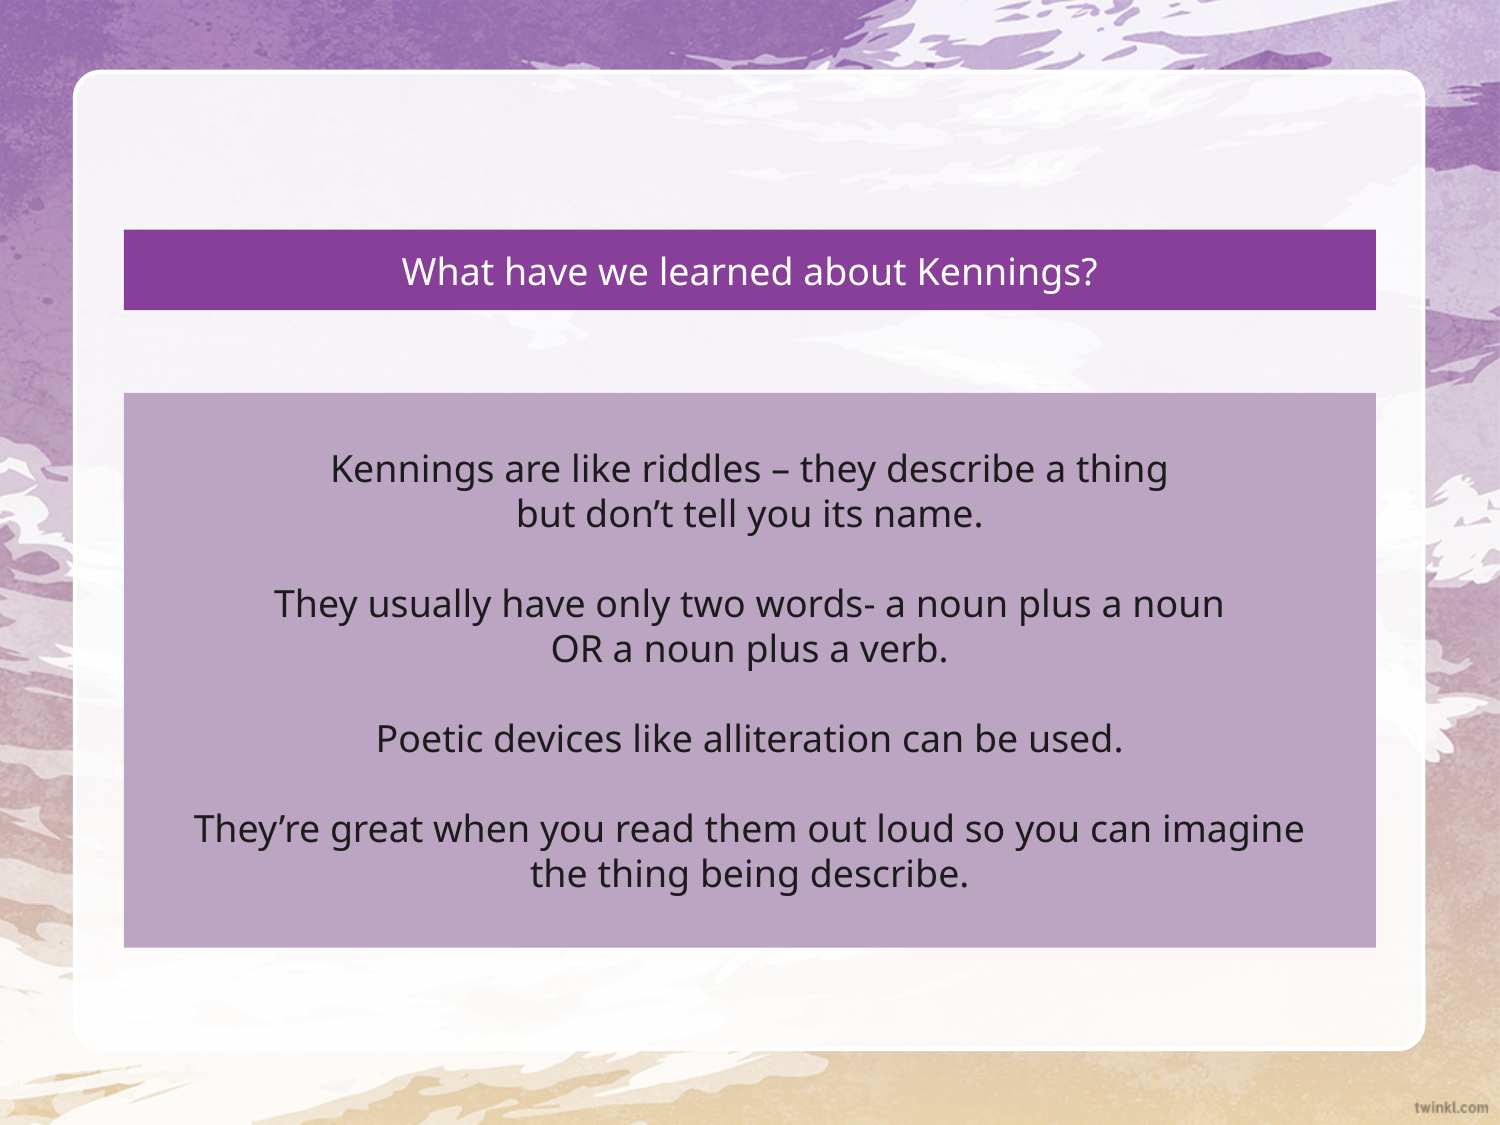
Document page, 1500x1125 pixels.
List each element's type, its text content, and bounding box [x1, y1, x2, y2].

text_box Kennings are like riddles – they describe a thing but don’t tell you its name. They usually have only two words- a noun plus a noun OR a noun plus a verb. Poetic devices like alliteration can be used. They’re great when you read them out loud so you can imagine the thing being describe. [123, 392, 1376, 948]
text_box What have we learned about Kennings? [123, 229, 1376, 311]
picture [0, 0, 1500, 1125]
